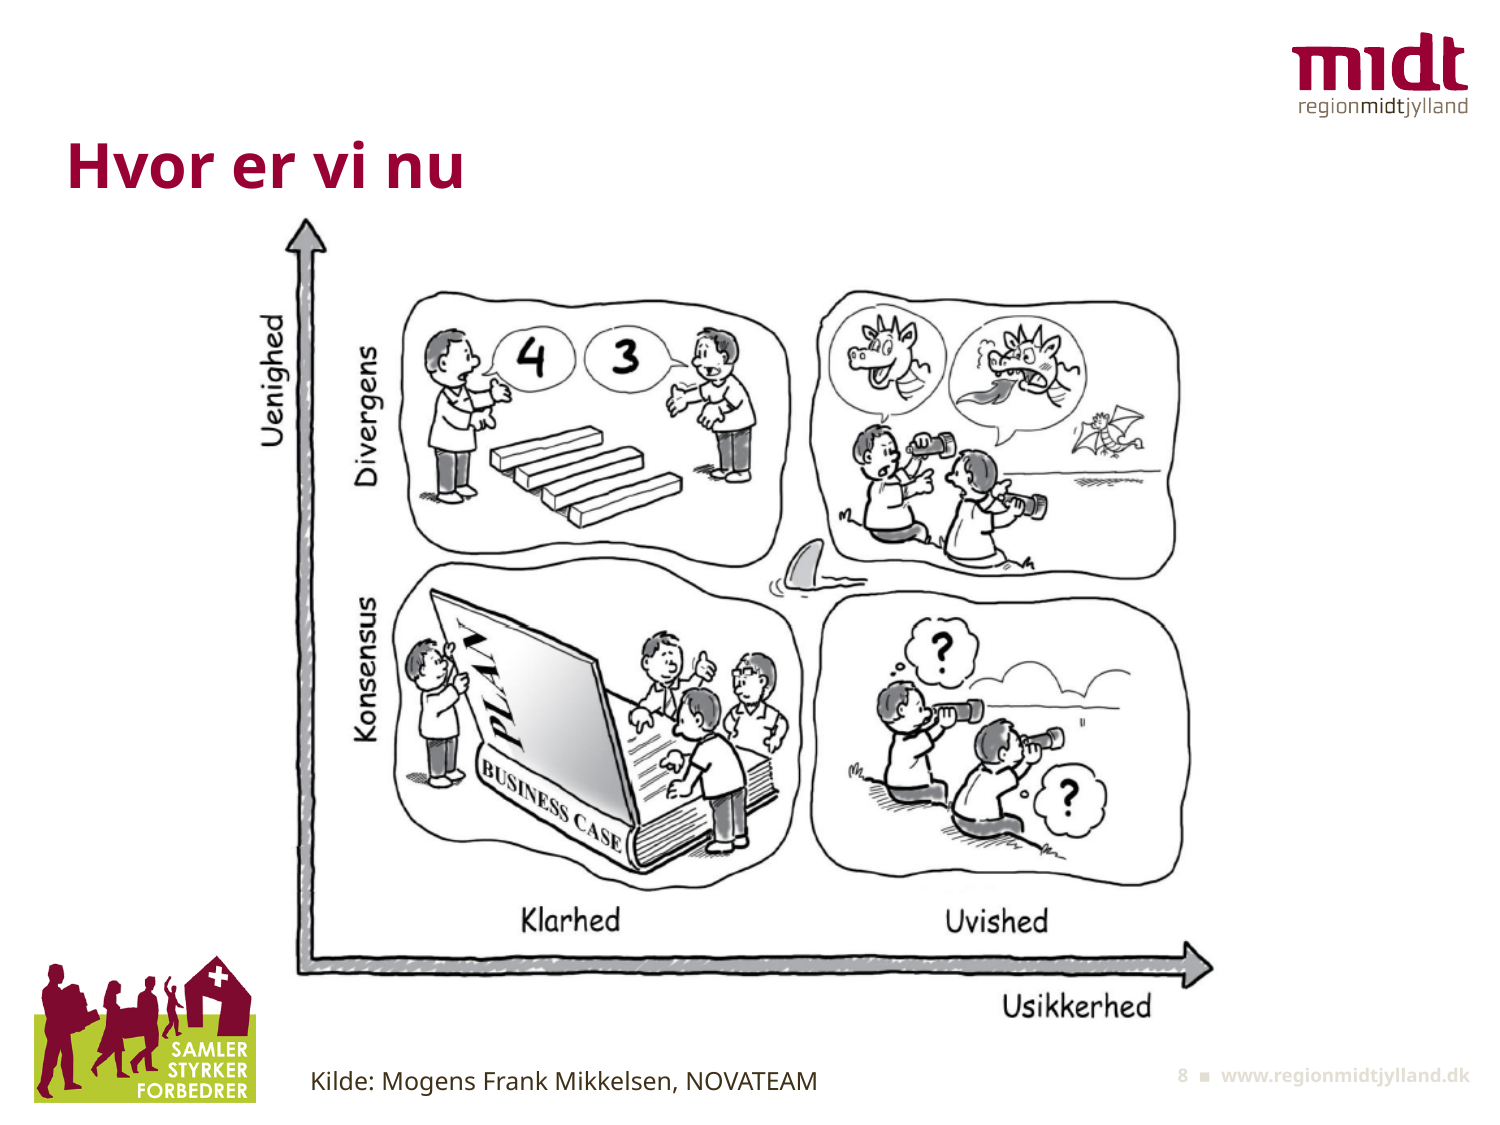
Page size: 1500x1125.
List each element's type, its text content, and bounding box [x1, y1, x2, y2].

picture [34, 199, 1269, 1104]
footer 8 ▪ www.regionmidtjylland.dk [649, 1038, 1471, 1090]
text_box Kilde: Mogens Frank Mikkelsen, NOVATEAM [295, 1057, 835, 1103]
title Hvor er vi nu [65, 50, 1247, 201]
